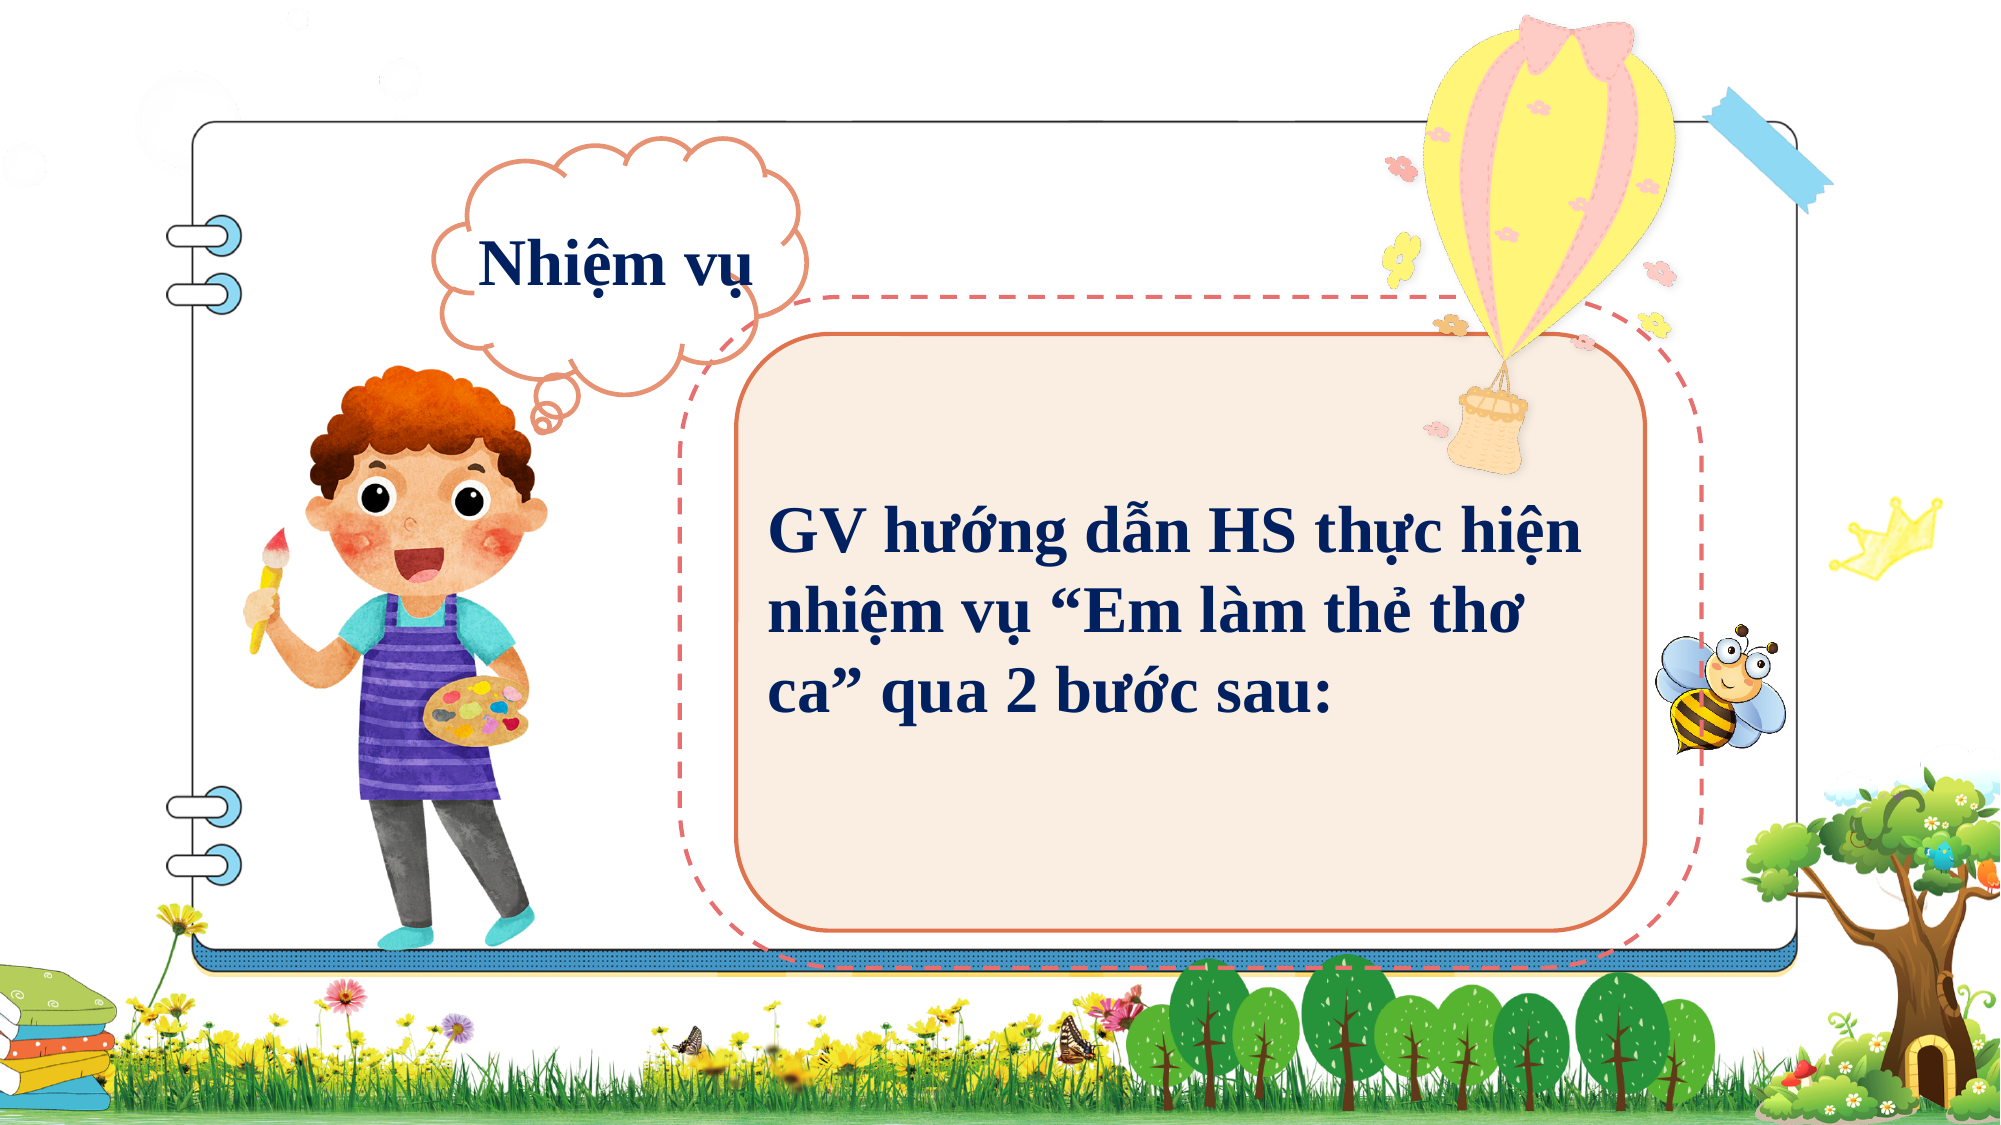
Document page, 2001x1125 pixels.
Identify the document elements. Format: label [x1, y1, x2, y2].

picture [0, 0, 2000, 1125]
text_box [679, 296, 1702, 968]
